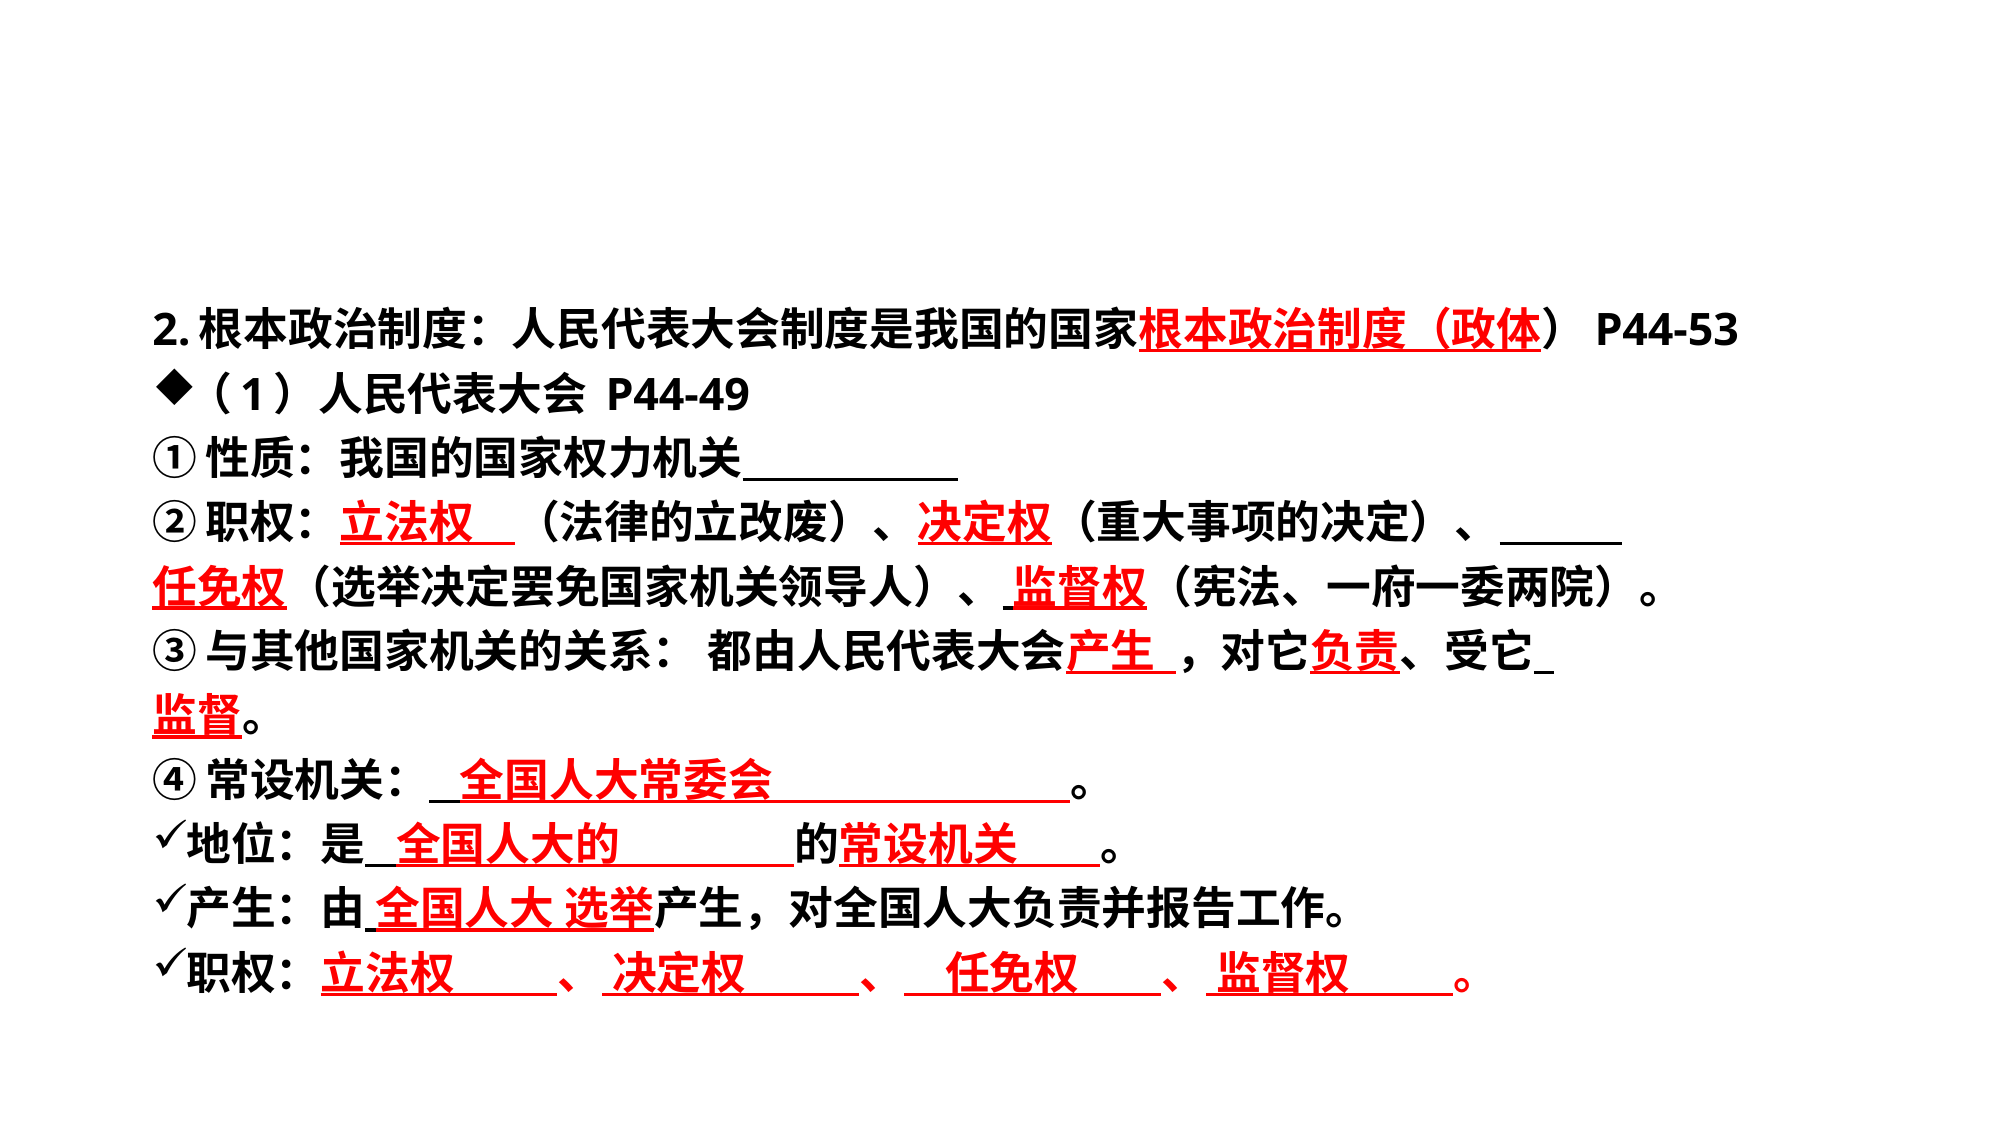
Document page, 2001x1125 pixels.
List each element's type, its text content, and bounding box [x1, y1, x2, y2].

list 2.根本政治制度：人民代表大会制度是我国的国家根本政治制度（政体）P44-53 （1）人民代表大会 P44-49 ①性质：我国的国家权力机关 ②职权：立法权 （法律的立改废）、决定权（重大事项的决定）、 任免权（选举决定罢免国家机关领导人）、 监督权（宪法、一府一委两院）。 ③与其他国家机关的关系： 都由人民代表大会产生 ，对它负责、受它 监督。 ④常设机关： 全国人大常委会 。 地位：是 全国人大的 的常设机关 。 产生：由 全国人大 选举产生，对全国人大负责并报告工作。 职权：立法权 、 决定权 、 任免权 、 监督权 。 [137, 299, 1988, 1014]
